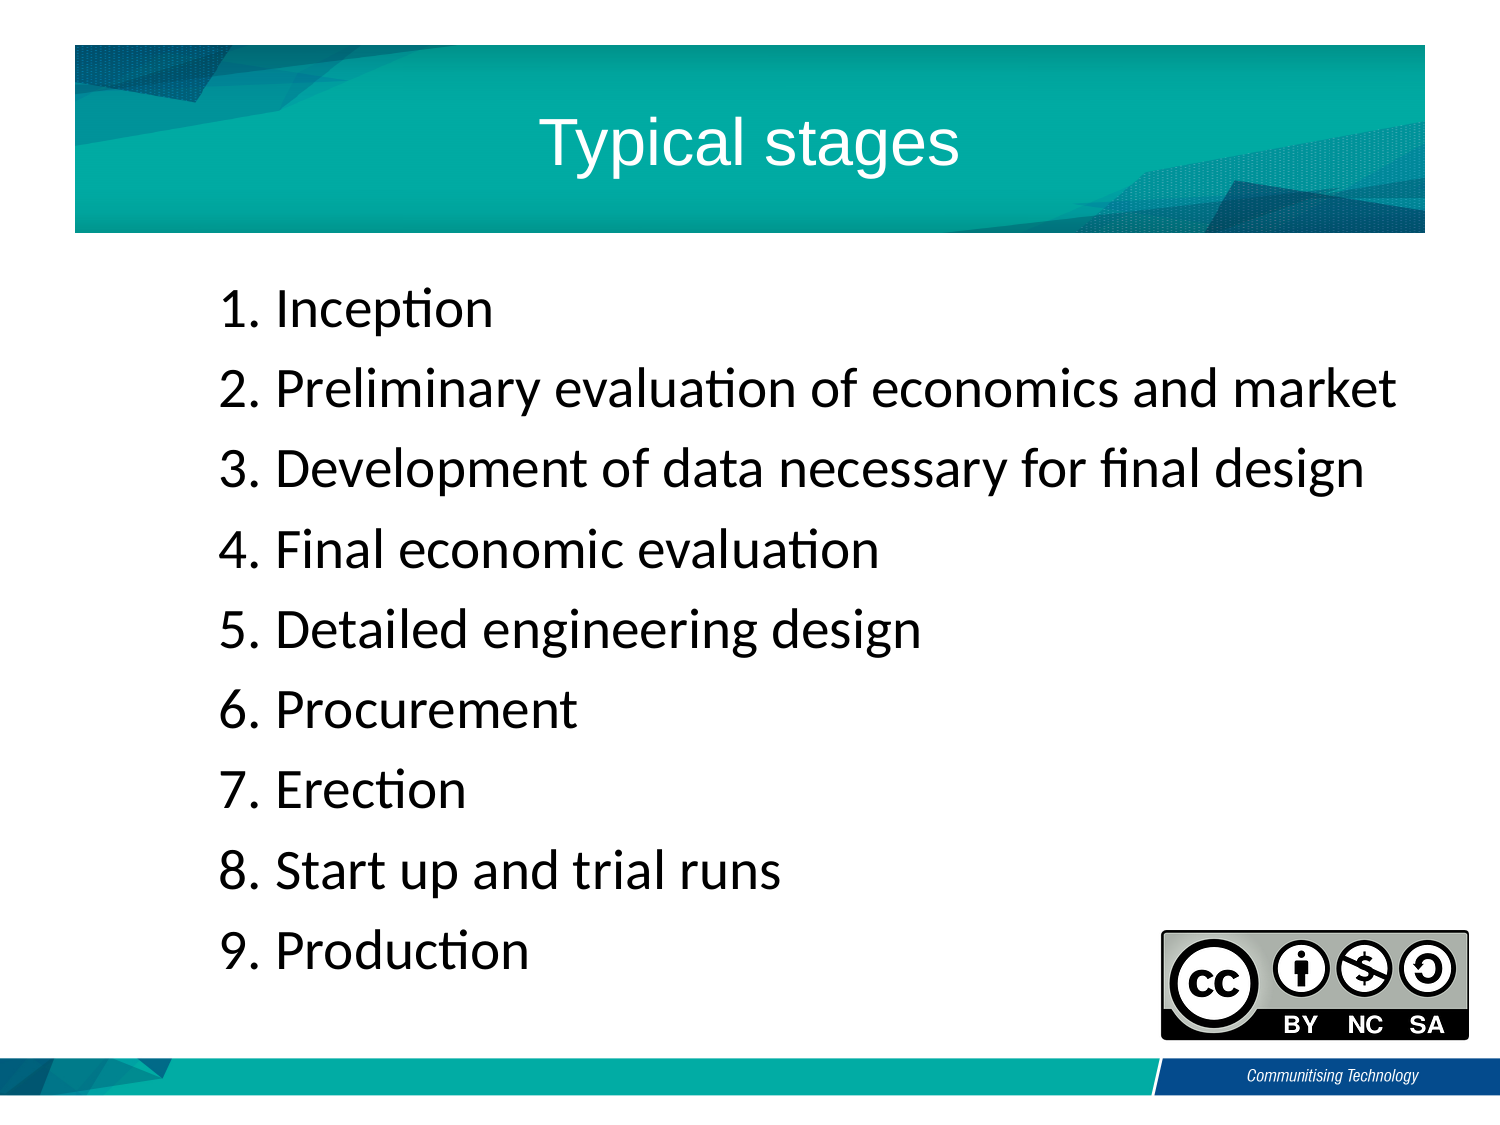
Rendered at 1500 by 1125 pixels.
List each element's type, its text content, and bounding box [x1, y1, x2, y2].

picture [0, 0, 1500, 1125]
title Typical stages [75, 45, 1425, 233]
list 1. Inception 2. Preliminary evaluation of economics and market 3. Development of data necessary for final design 4. Final economic evaluation 5. Detailed engineering design 6. Procurement 7. Erection 8. Start up and trial runs 9. Production [75, 262, 1425, 1005]
